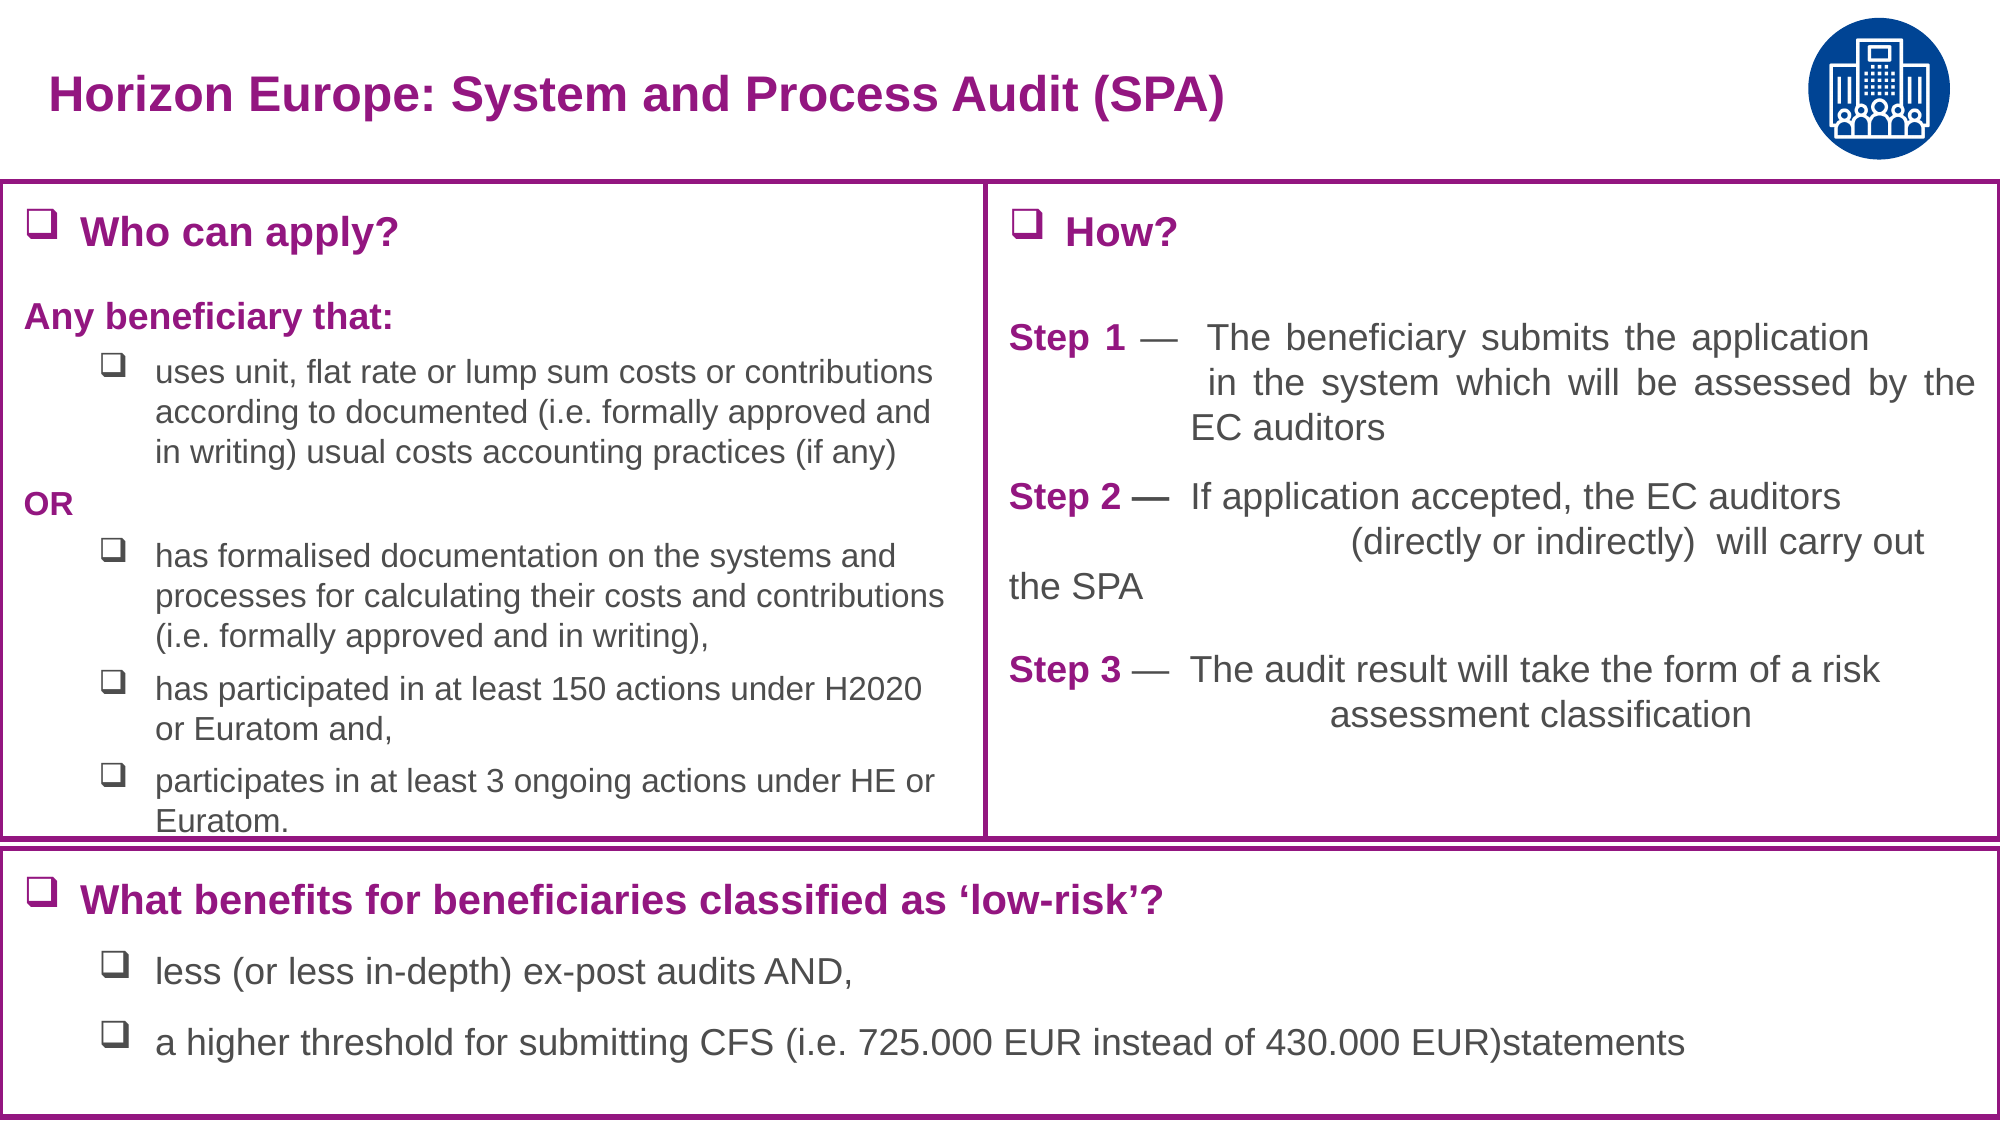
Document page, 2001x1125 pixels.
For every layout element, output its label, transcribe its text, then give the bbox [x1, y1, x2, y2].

text_box What benefits for beneficiaries classified as ‘low-risk’? less (or less in-depth) ex-post audits AND, a higher threshold for submitting CFS (i.e. 725.000 EUR instead of 430.000 EUR)statements (CFS; [0, 848, 2000, 1118]
text_box Who can apply? Any beneficiary that: uses unit, flat rate or lump sum costs or contributions according to documented (i.e. formally approved and in writing) usual costs accounting practices (if any) OR has formalised documentation on the systems and processes for calculating their costs and contributions (i.e. formally approved and in writing), has participated in at least 150 actions under H2020 or Euratom and, participates in at least 3 ongoing actions under HE or Euratom. [0, 181, 985, 840]
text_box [1808, 17, 1950, 160]
title Horizon Europe: System and Process Audit (SPA) [33, 36, 1759, 203]
text_box How? Step 1 — The beneficiary submits the application in the system which will be assessed by the EC auditors Step 2 — If application accepted, the EC auditors (directly or indirectly) will carry out the SPA Step 3 — The audit result will take the form of a risk assessment classification [985, 181, 2000, 840]
